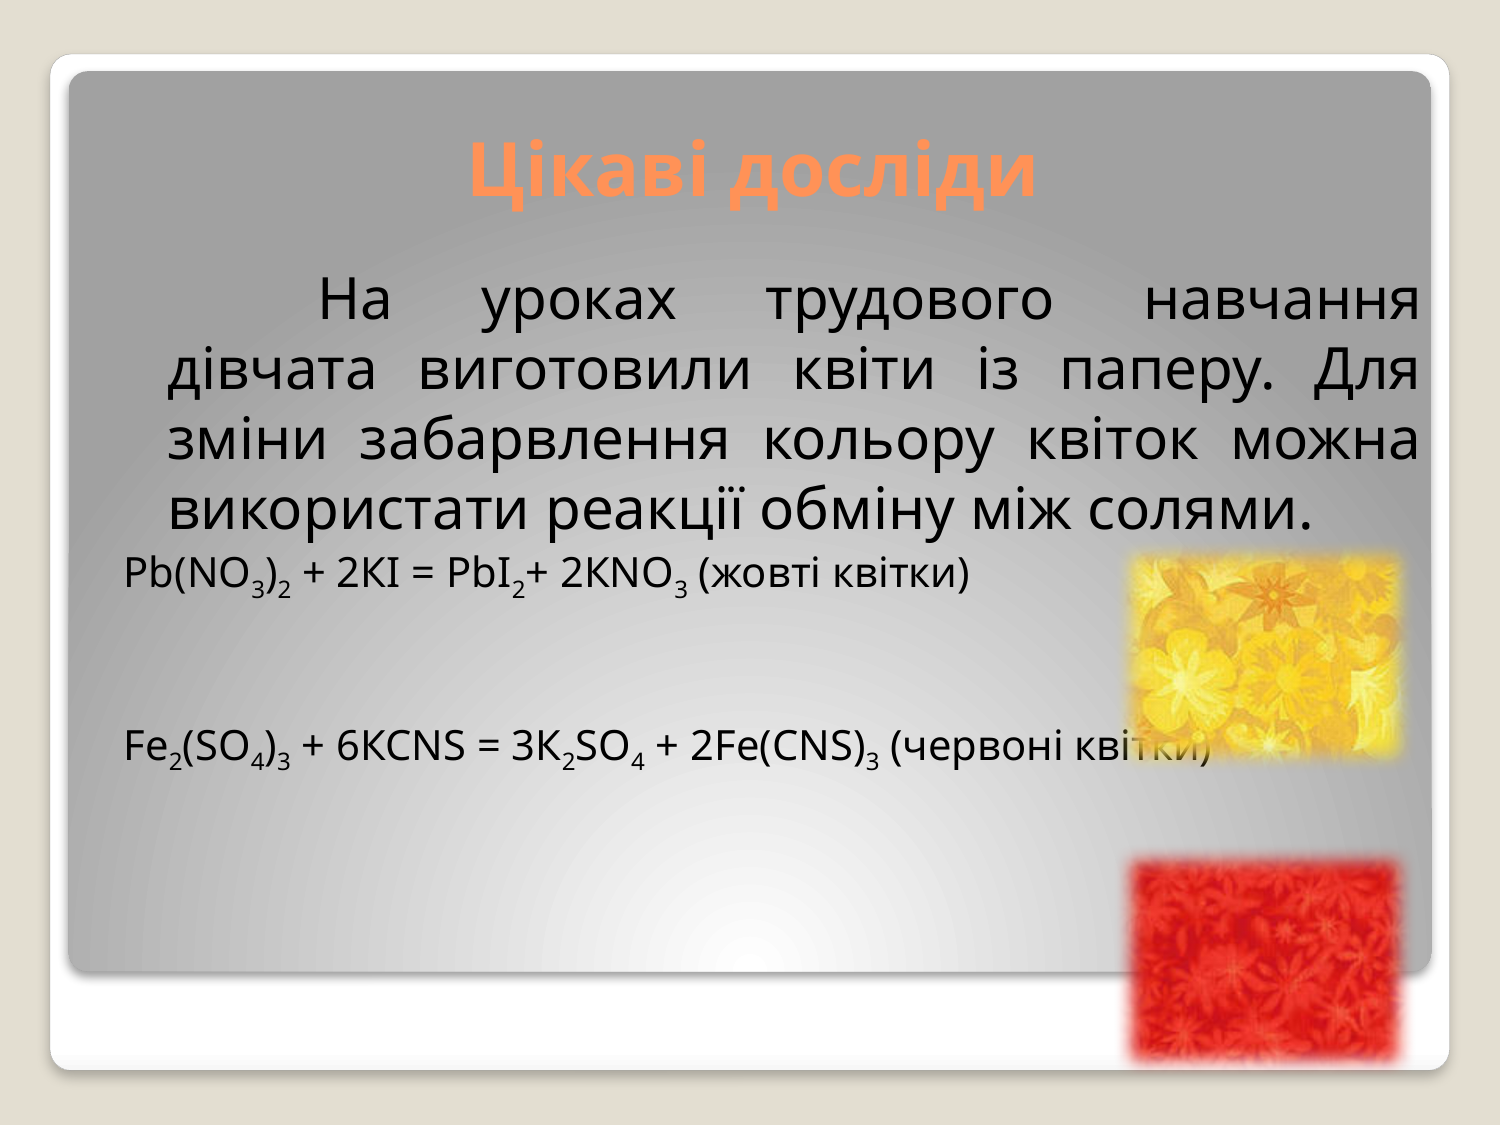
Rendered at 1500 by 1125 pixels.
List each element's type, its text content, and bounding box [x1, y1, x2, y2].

title Цікаві досліди [82, 46, 1425, 220]
picture [1113, 843, 1417, 1079]
list На уроках трудового навчання дівчата виготовили квіти із паперу. Для зміни забарвлення кольору квіток можна використати реакції обміну між солями. Рb(NO3)2 + 2КІ = РbI2+ 2КNO3 (жовті квітки) Fе2(SO4)3 + 6КСNS = 3К2SO4 + 2Fе(СNS)3 (червоні квітки) [93, 246, 1437, 1004]
picture [1113, 538, 1417, 774]
